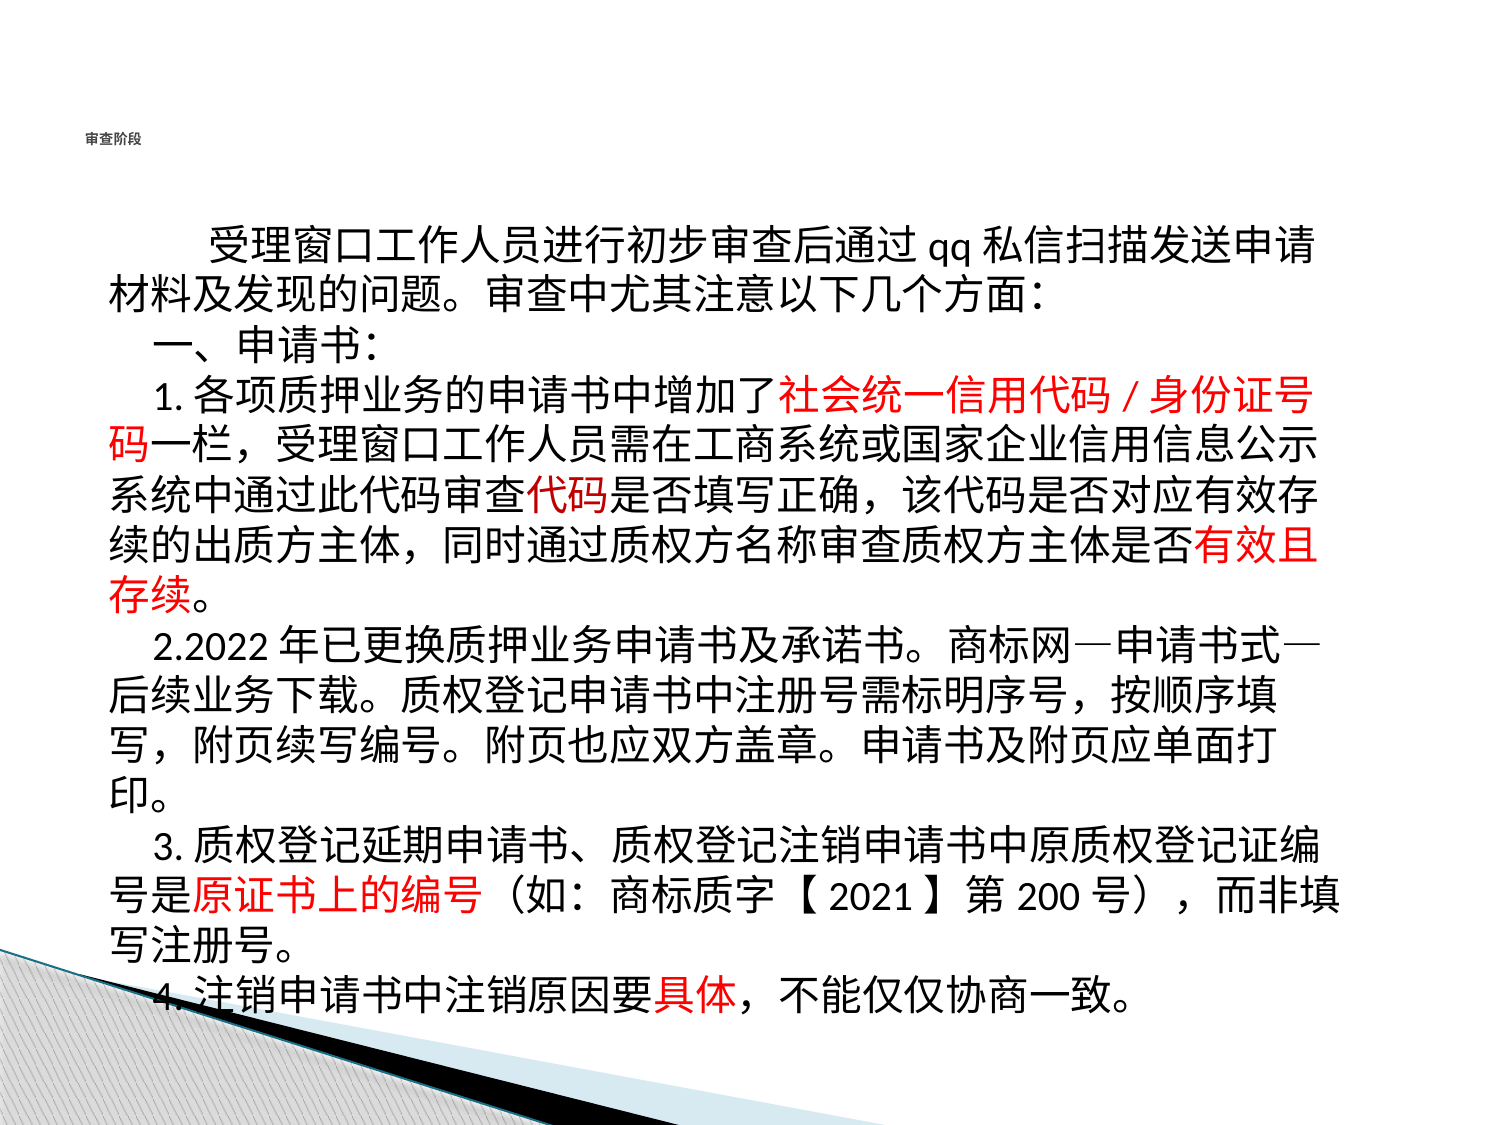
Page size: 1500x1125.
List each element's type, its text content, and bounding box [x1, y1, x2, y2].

title 审查阶段 [70, 105, 1421, 176]
list 受理窗口工作人员进行初步审查后通过qq私信扫描发送申请材料及发现的问题。审查中尤其注意以下几个方面： 一、申请书： 1.各项质押业务的申请书中增加了社会统一信用代码/身份证号码一栏，受理窗口工作人员需在工商系统或国家企业信用信息公示系统中通过此代码审查代码是否填写正确，该代码是否对应有效存续的出质方主体，同时通过质权方名称审查质权方主体是否有效且存续。 2.2022年已更换质押业务申请书及承诺书。商标网—申请书式—后续业务下载。质权登记申请书中注册号需标明序号，按顺序填写，附页续写编号。附页也应双方盖章。申请书及附页应单面打印。 3.质权登记延期申请书、质权登记注销申请书中原质权登记证编号是原证书上的编号（如：商标质字【2021】第200号），而非填写注册号。 4.注销申请书中注销原因要具体，不能仅仅协商一致。 [93, 210, 1360, 1044]
